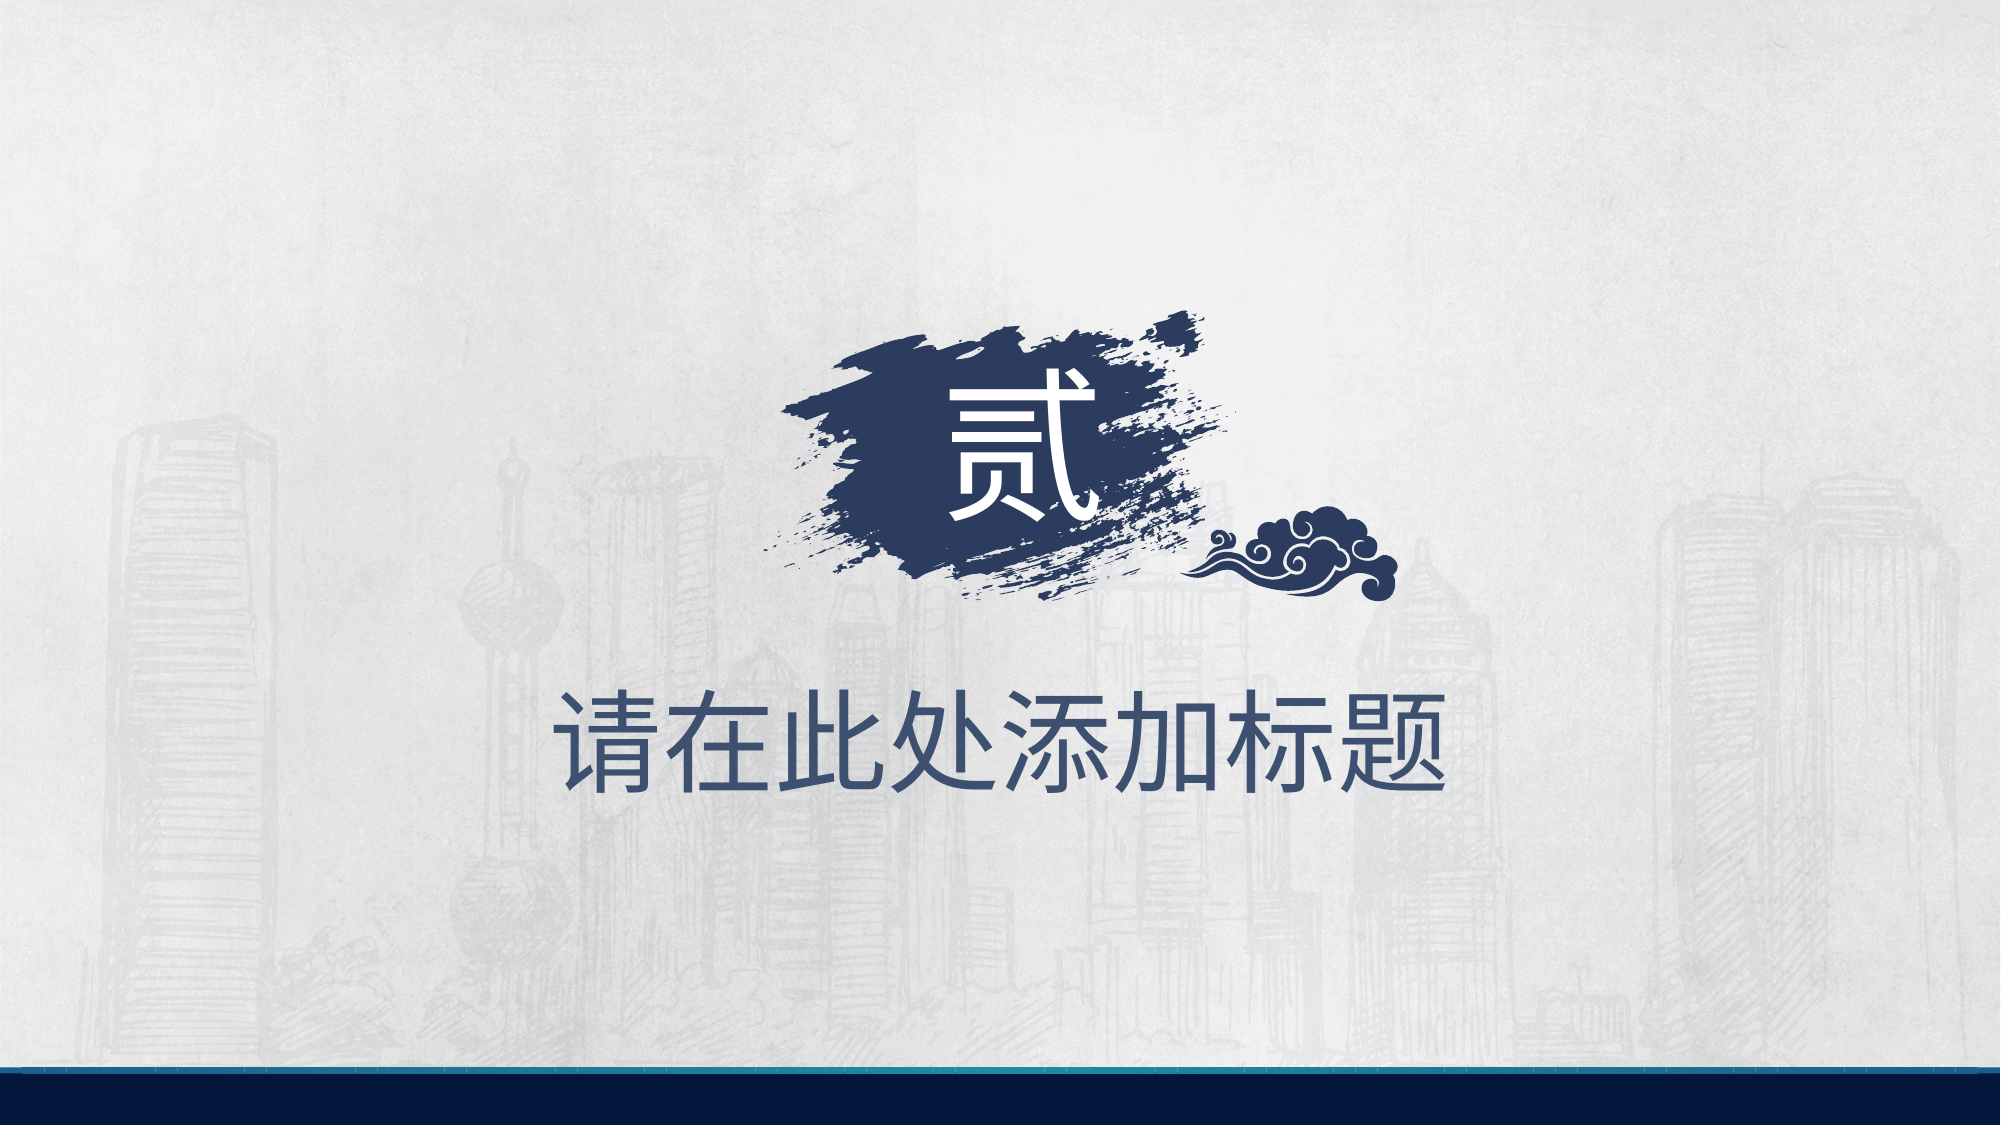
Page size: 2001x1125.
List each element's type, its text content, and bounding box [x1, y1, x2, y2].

list 请在此处添加标题 [444, 656, 1556, 841]
list 贰 [924, 362, 1075, 547]
